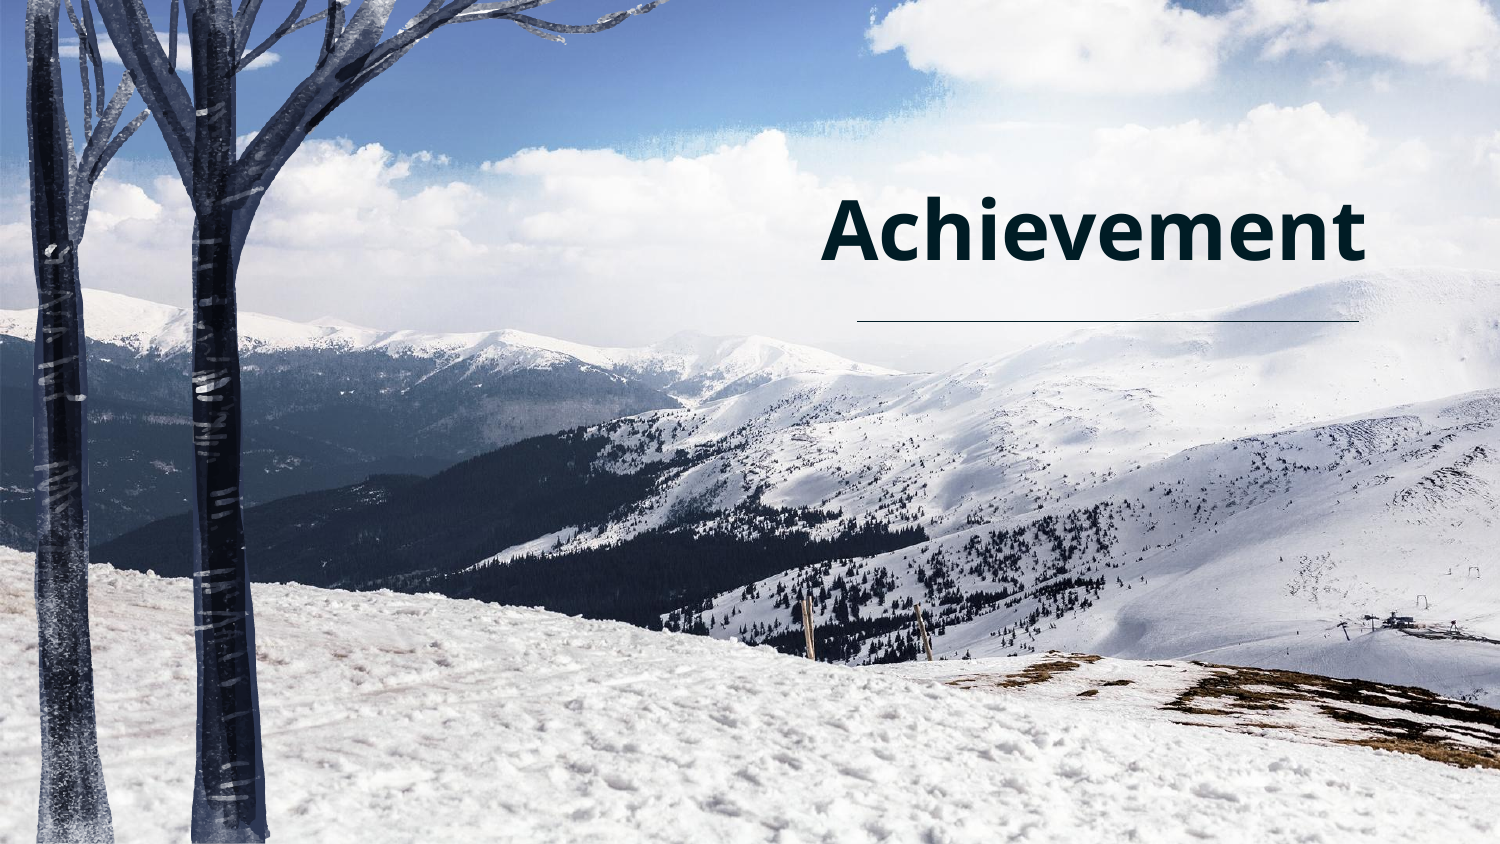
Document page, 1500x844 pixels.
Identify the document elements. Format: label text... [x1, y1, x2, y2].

title Achievement [695, 164, 1383, 290]
picture [0, 0, 1500, 844]
